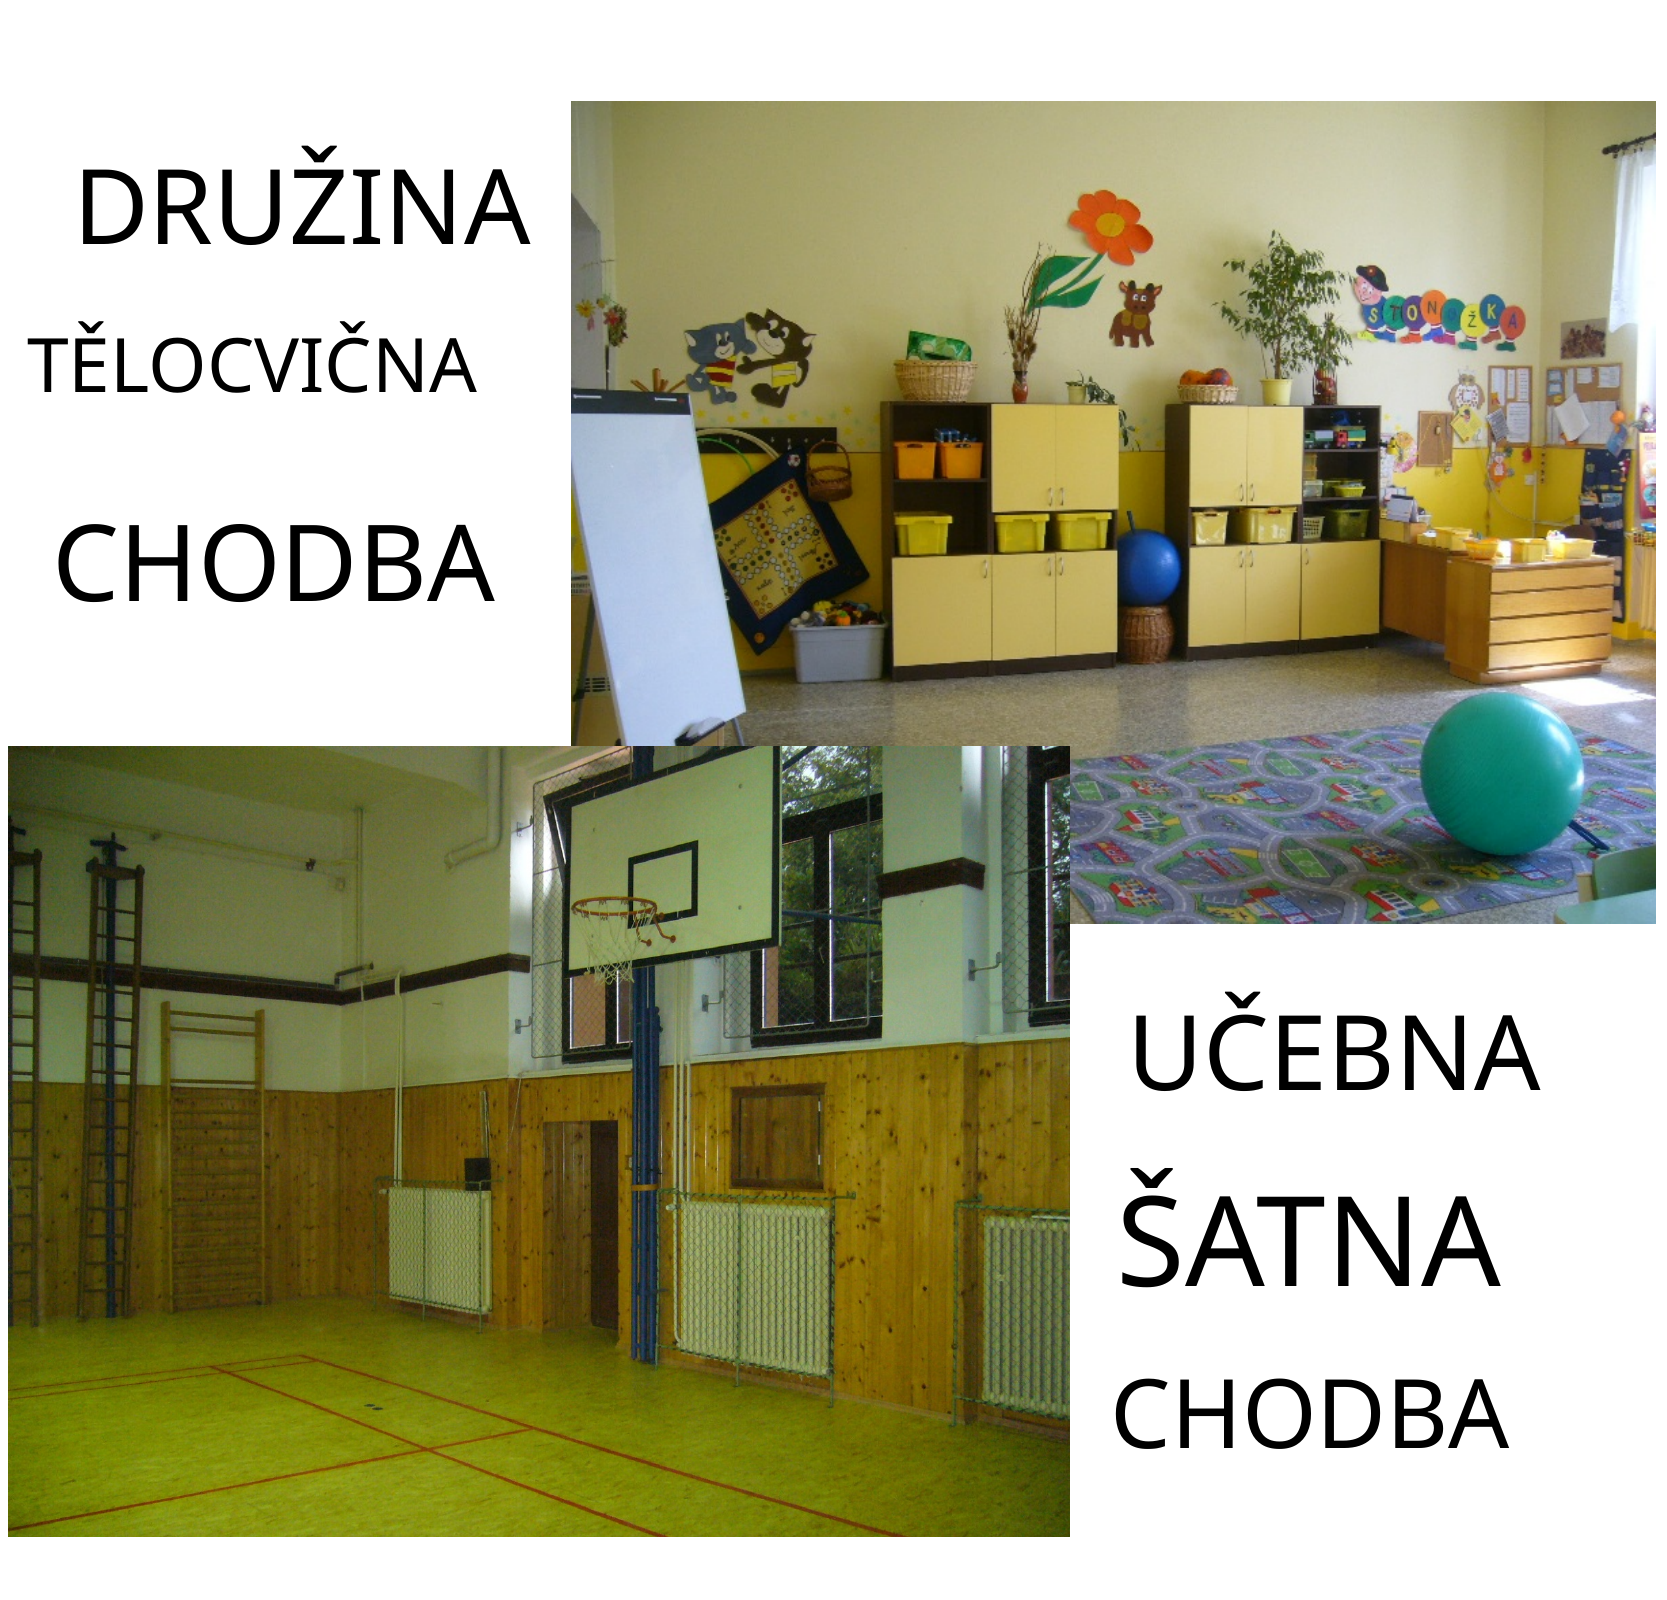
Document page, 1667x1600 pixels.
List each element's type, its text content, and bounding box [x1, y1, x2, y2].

text_box TĚLOCVIČNA [12, 310, 565, 416]
text_box CHODBA [37, 487, 565, 630]
text_box CHODBA [1095, 1345, 1642, 1476]
text_box ŠATNA [1102, 1154, 1667, 1319]
text_box DRUŽINA [58, 133, 565, 273]
picture [7, 101, 1656, 1538]
text_box UČEBNA [1112, 979, 1667, 1119]
